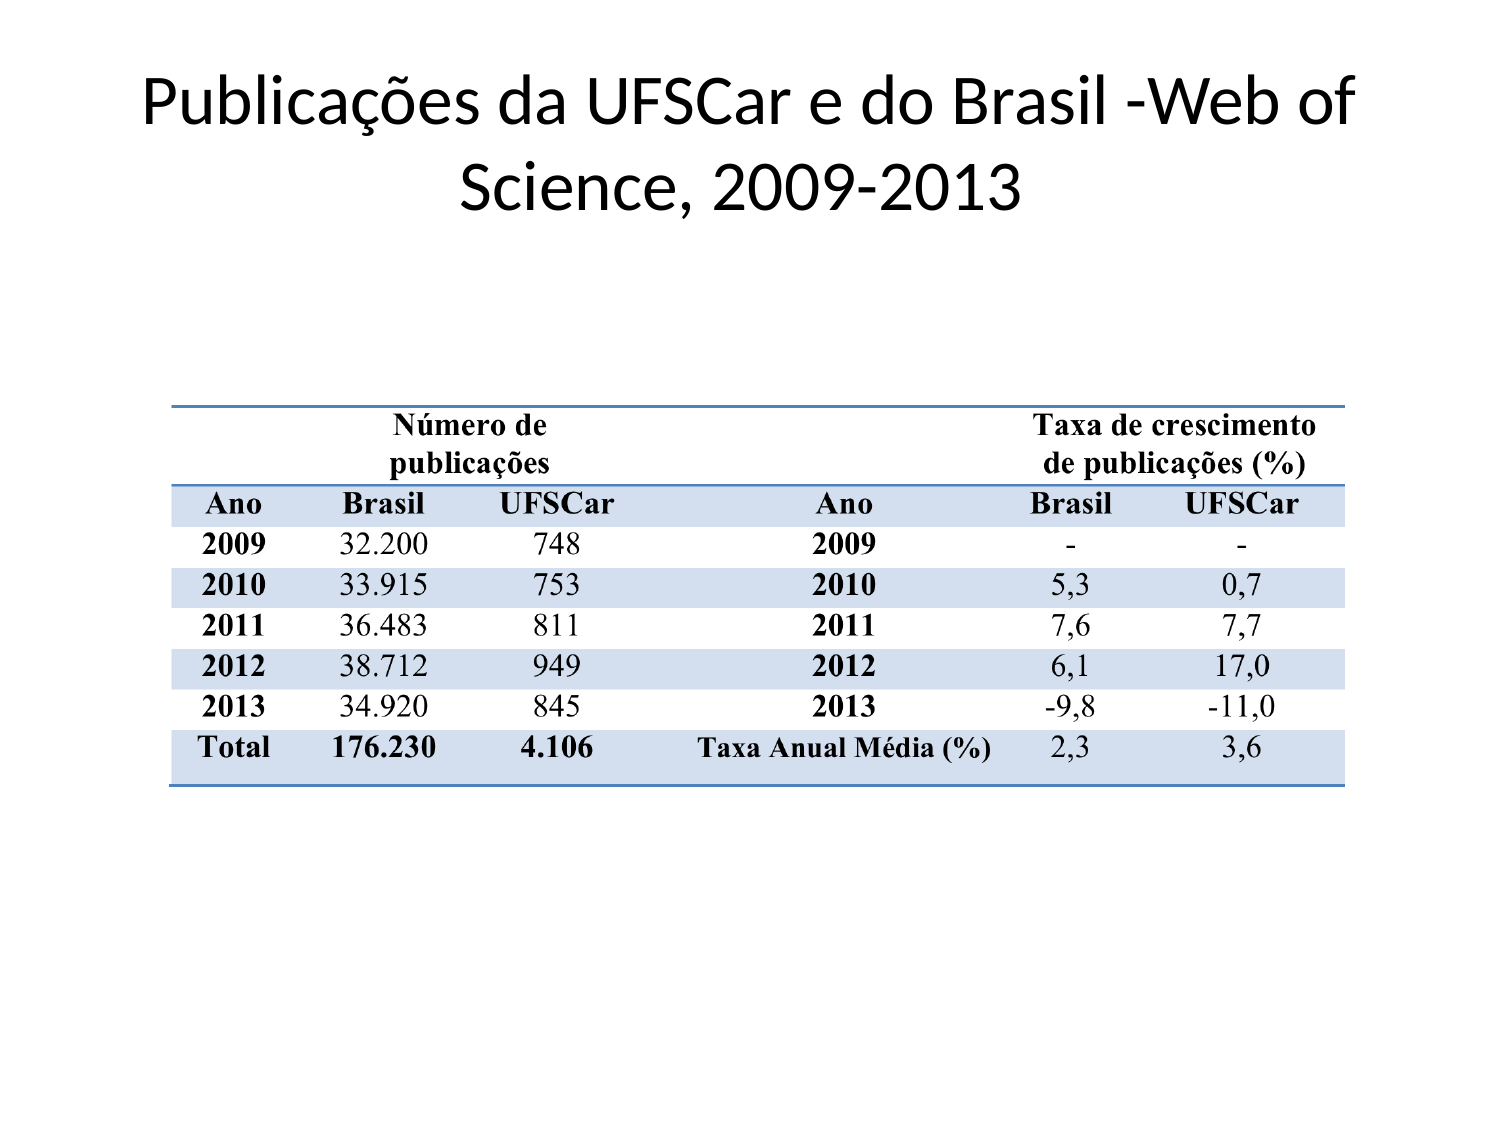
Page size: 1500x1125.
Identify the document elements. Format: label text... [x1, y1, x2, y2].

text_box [128, 404, 1388, 857]
title Publicações da UFSCar e do Brasil -Web of Science, 2009-2013 [75, 45, 1425, 233]
